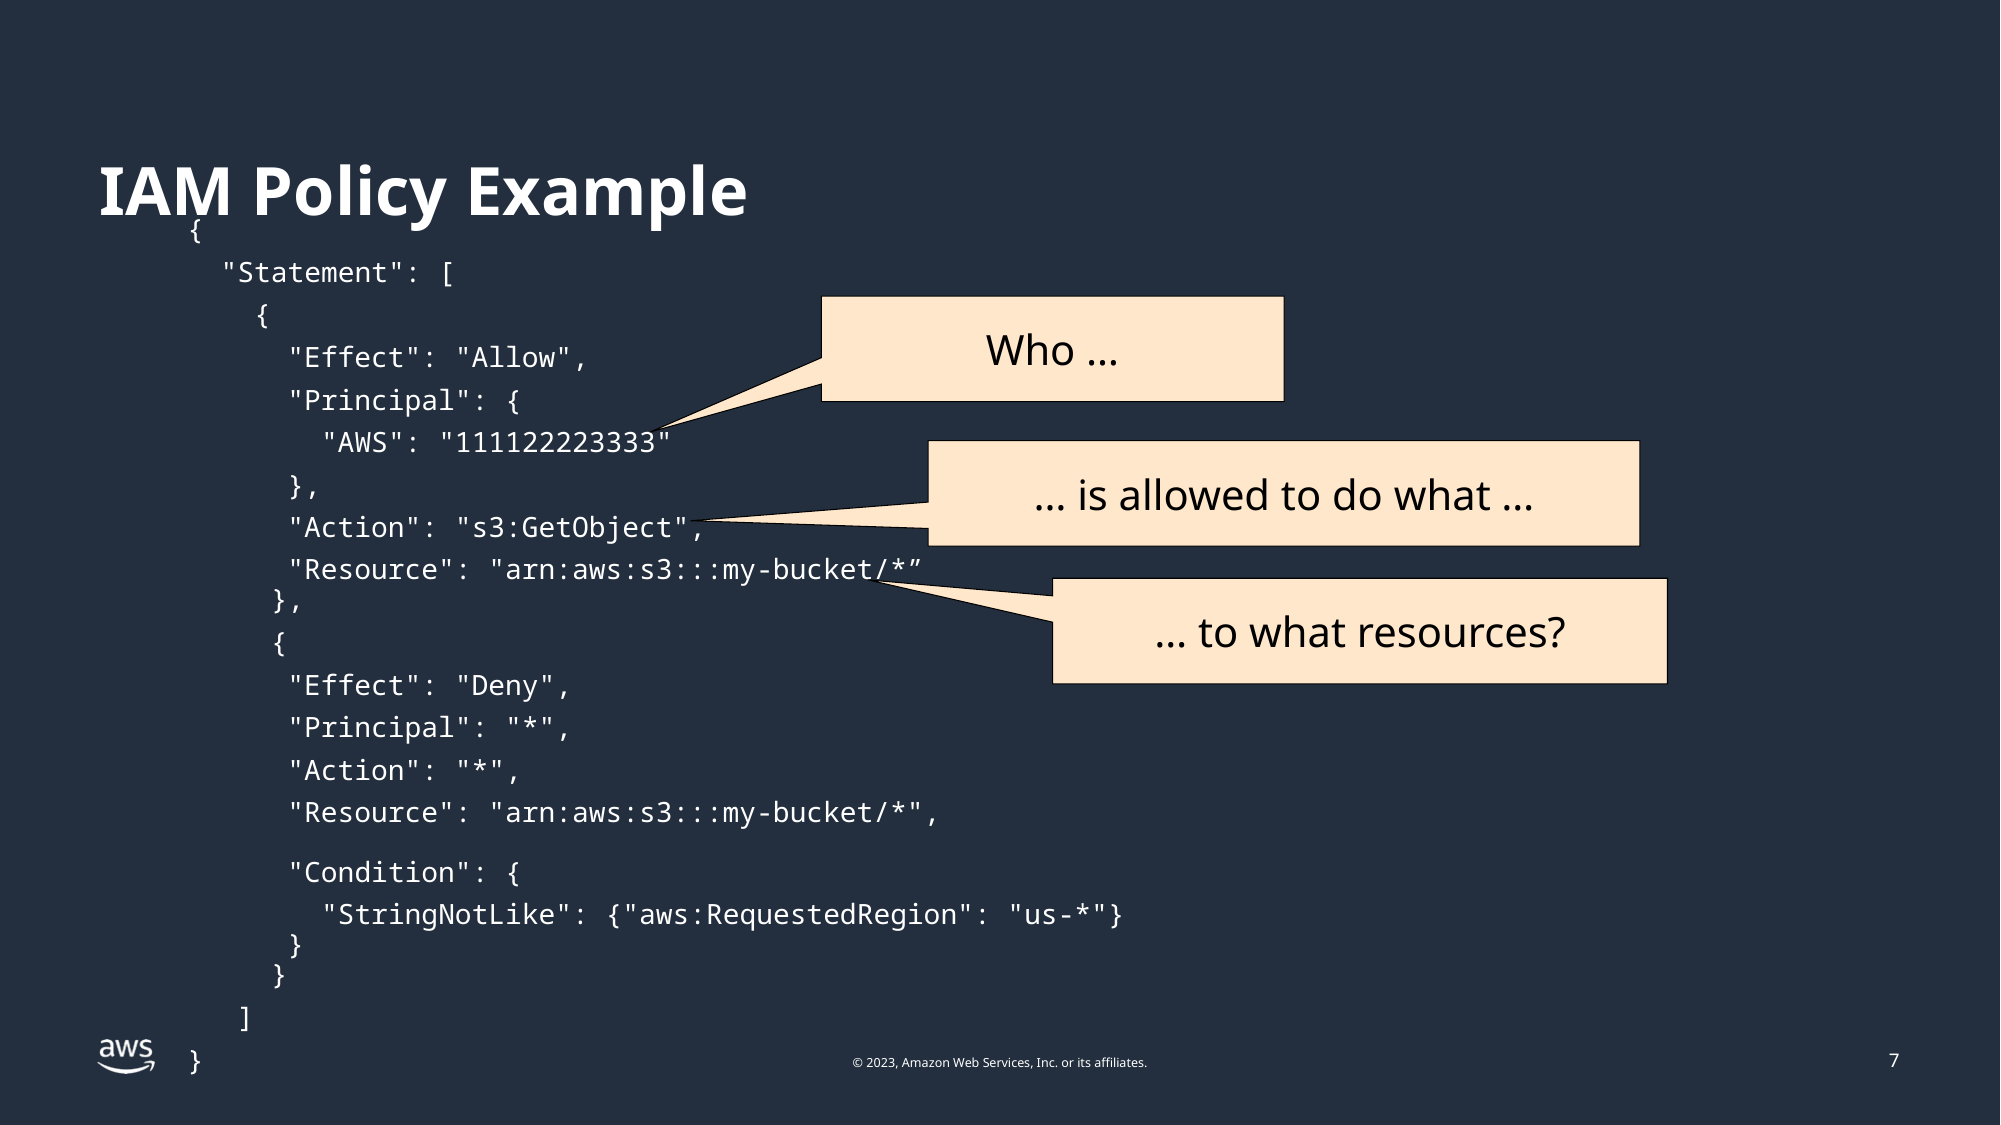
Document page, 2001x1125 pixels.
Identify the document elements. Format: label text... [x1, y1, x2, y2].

picture [97, 1039, 155, 1074]
text_box … to what resources? [867, 577, 1669, 685]
text_box … is allowed to do what … [690, 440, 1641, 547]
list { "Statement": [ { "Effect": "Allow", "Principal": { "AWS": "111122223333" }, "Action": "s3:GetObject", "Resource": "arn:aws:s3:::my-bucket/*” }, { "Effect": "Deny", "Principal": "*", "Action": "*", "Resource": "arn:aws:s3:::my-bucket/*", "Condition": { "StringNotLike": {"aws:RequestedRegion": "us-*"} } } ] } [187, 208, 1874, 1092]
title IAM Policy Example [99, 149, 1900, 238]
slide_number 7 [1464, 1031, 1915, 1092]
text_box Who … [649, 295, 1285, 433]
